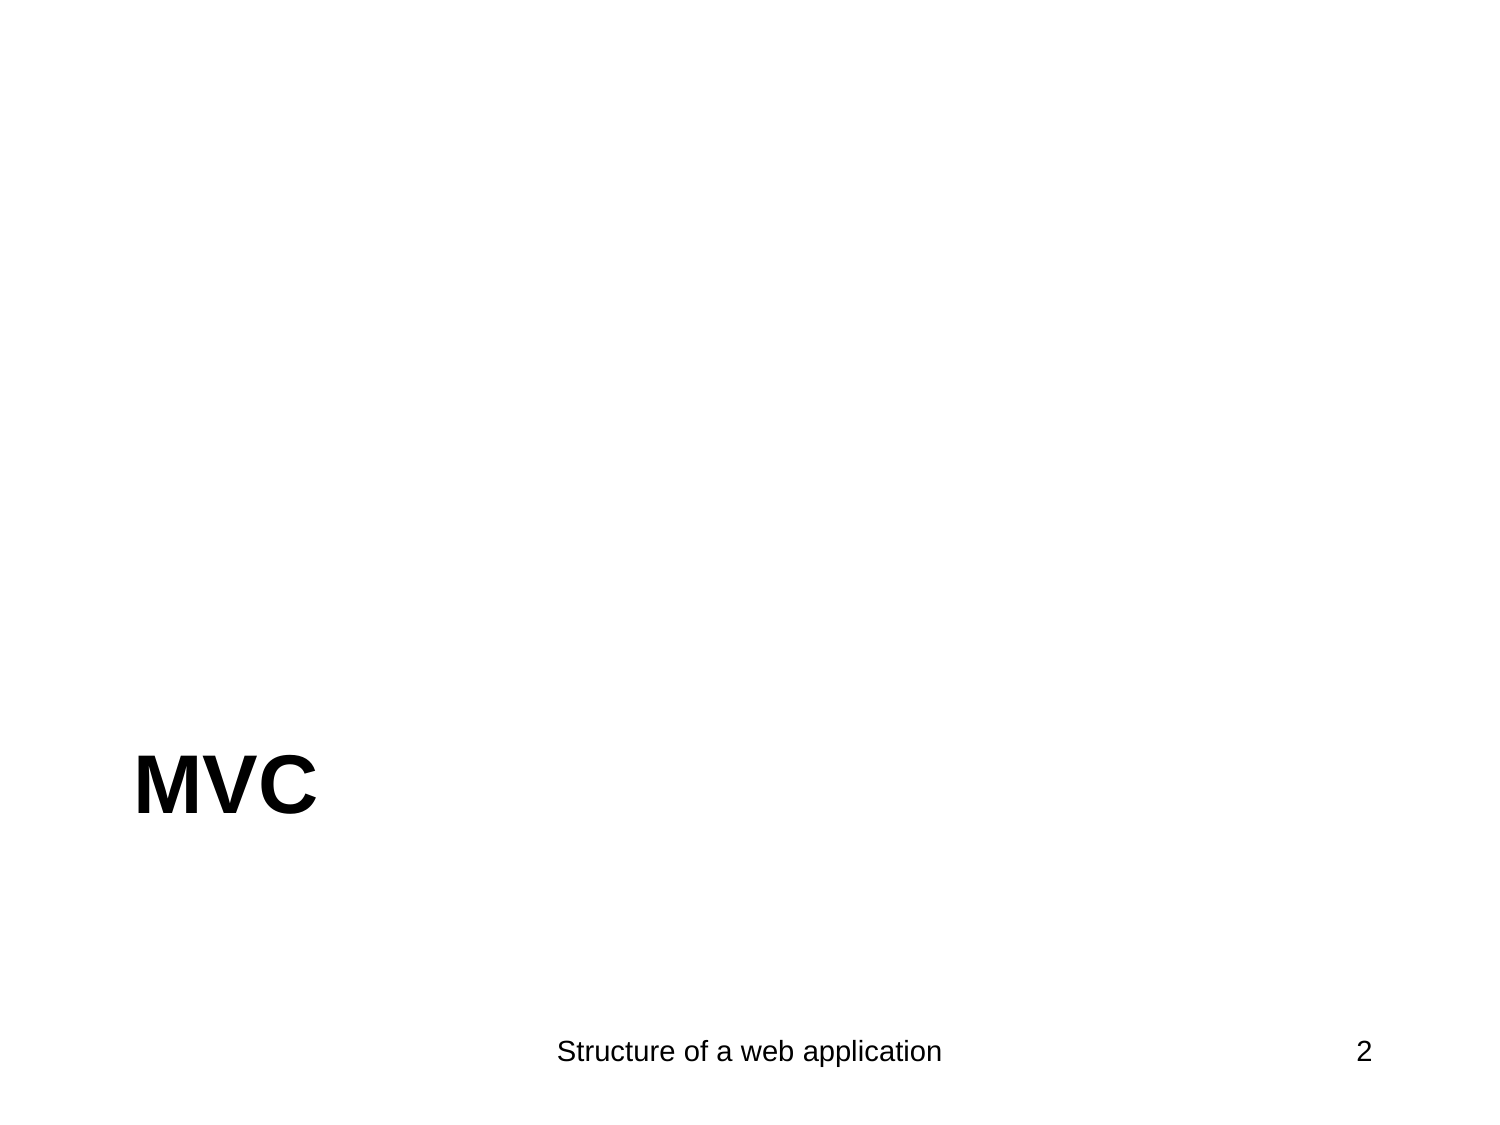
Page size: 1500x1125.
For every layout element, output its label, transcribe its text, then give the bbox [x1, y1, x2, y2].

footer Structure of a web application [512, 1024, 988, 1101]
slide_number 2 [1074, 1024, 1388, 1101]
title MVC [118, 722, 1394, 947]
